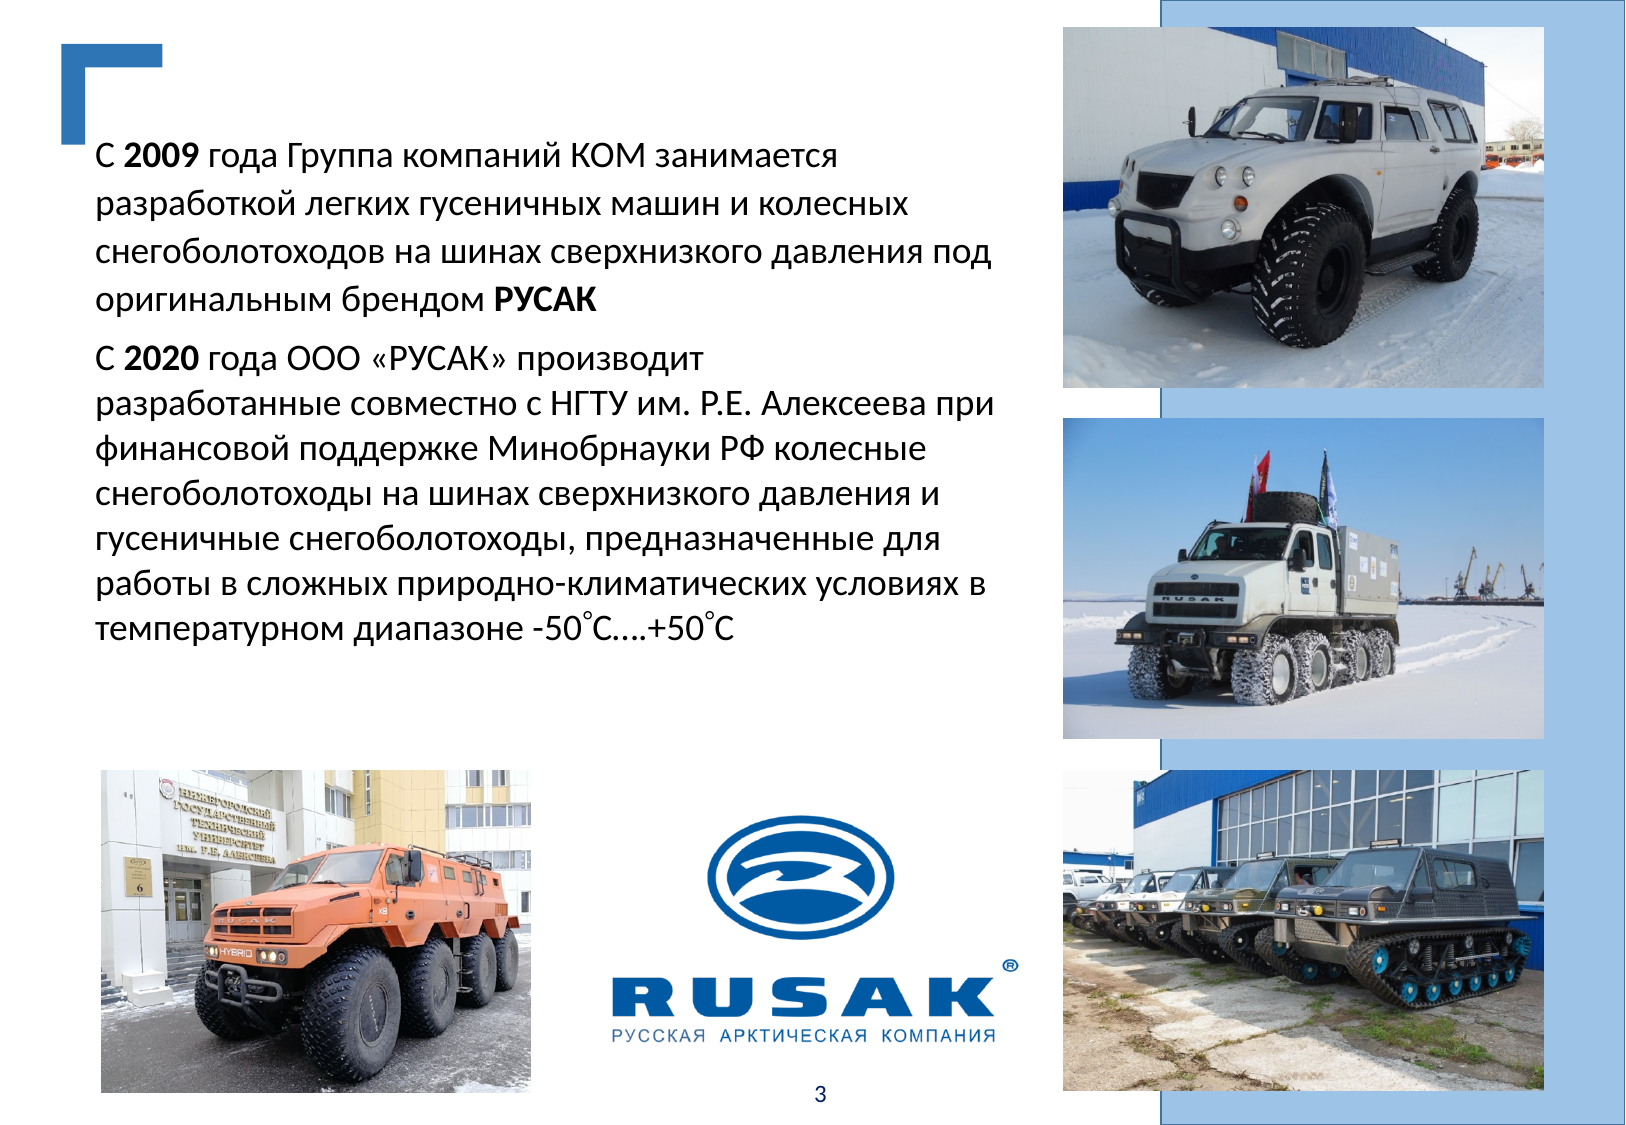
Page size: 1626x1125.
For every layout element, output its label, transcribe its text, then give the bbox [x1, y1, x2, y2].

text_box [1160, 0, 1625, 1125]
picture [1063, 27, 1544, 388]
picture [1063, 418, 1544, 739]
picture [584, 801, 1032, 1060]
picture [1063, 770, 1544, 1091]
text_box С 2009 года Группа компаний КОМ занимается разработкой легких гусеничных машин и колесных снегоболотоходов на шинах сверхнизкого давления под оригинальным брендом РУСАК С 2020 года ООО «РУСАК» производит разработанные совместно с НГТУ им. Р.Е. Алексеева при финансовой поддержке Минобрнауки РФ колесные снегоболотоходы на шинах сверхнизкого давления и гусеничные снегоболотоходы, предназначенные для работы в сложных природно-климатических условиях в температурном диапазоне -50С….+50С [80, 119, 1020, 656]
text_box [61, 43, 163, 145]
picture [101, 770, 531, 1093]
slide_number 3 [637, 1062, 1004, 1123]
